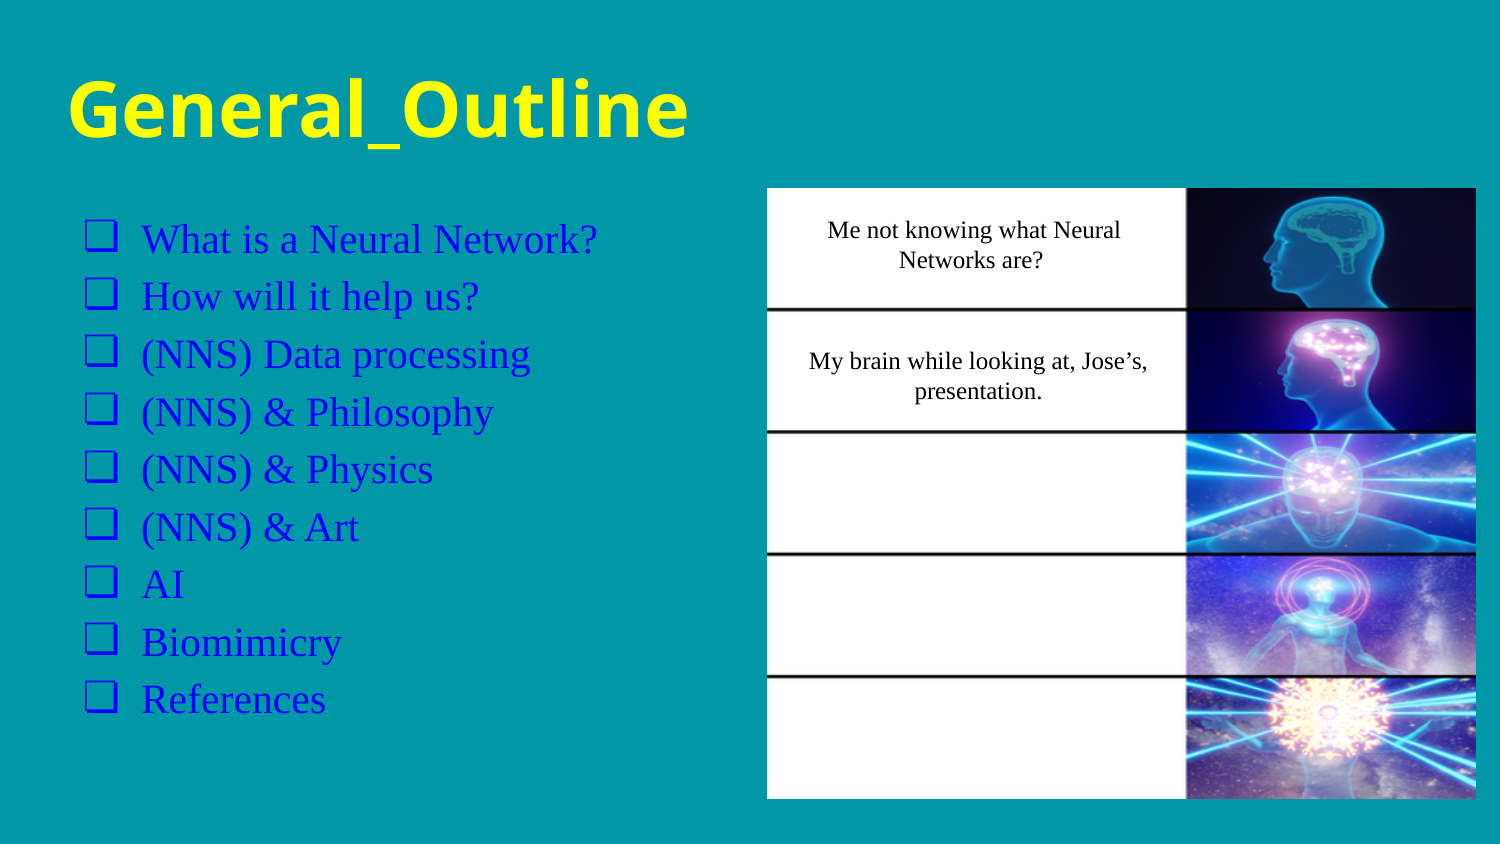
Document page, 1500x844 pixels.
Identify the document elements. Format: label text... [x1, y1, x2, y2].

picture [766, 188, 1476, 799]
title General_Outline [51, 45, 1449, 140]
list What is a Neural Network? How will it help us? (NNS) Data processing (NNS) & Philosophy (NNS) & Physics (NNS) & Art AI Biomimicry References [51, 189, 764, 750]
